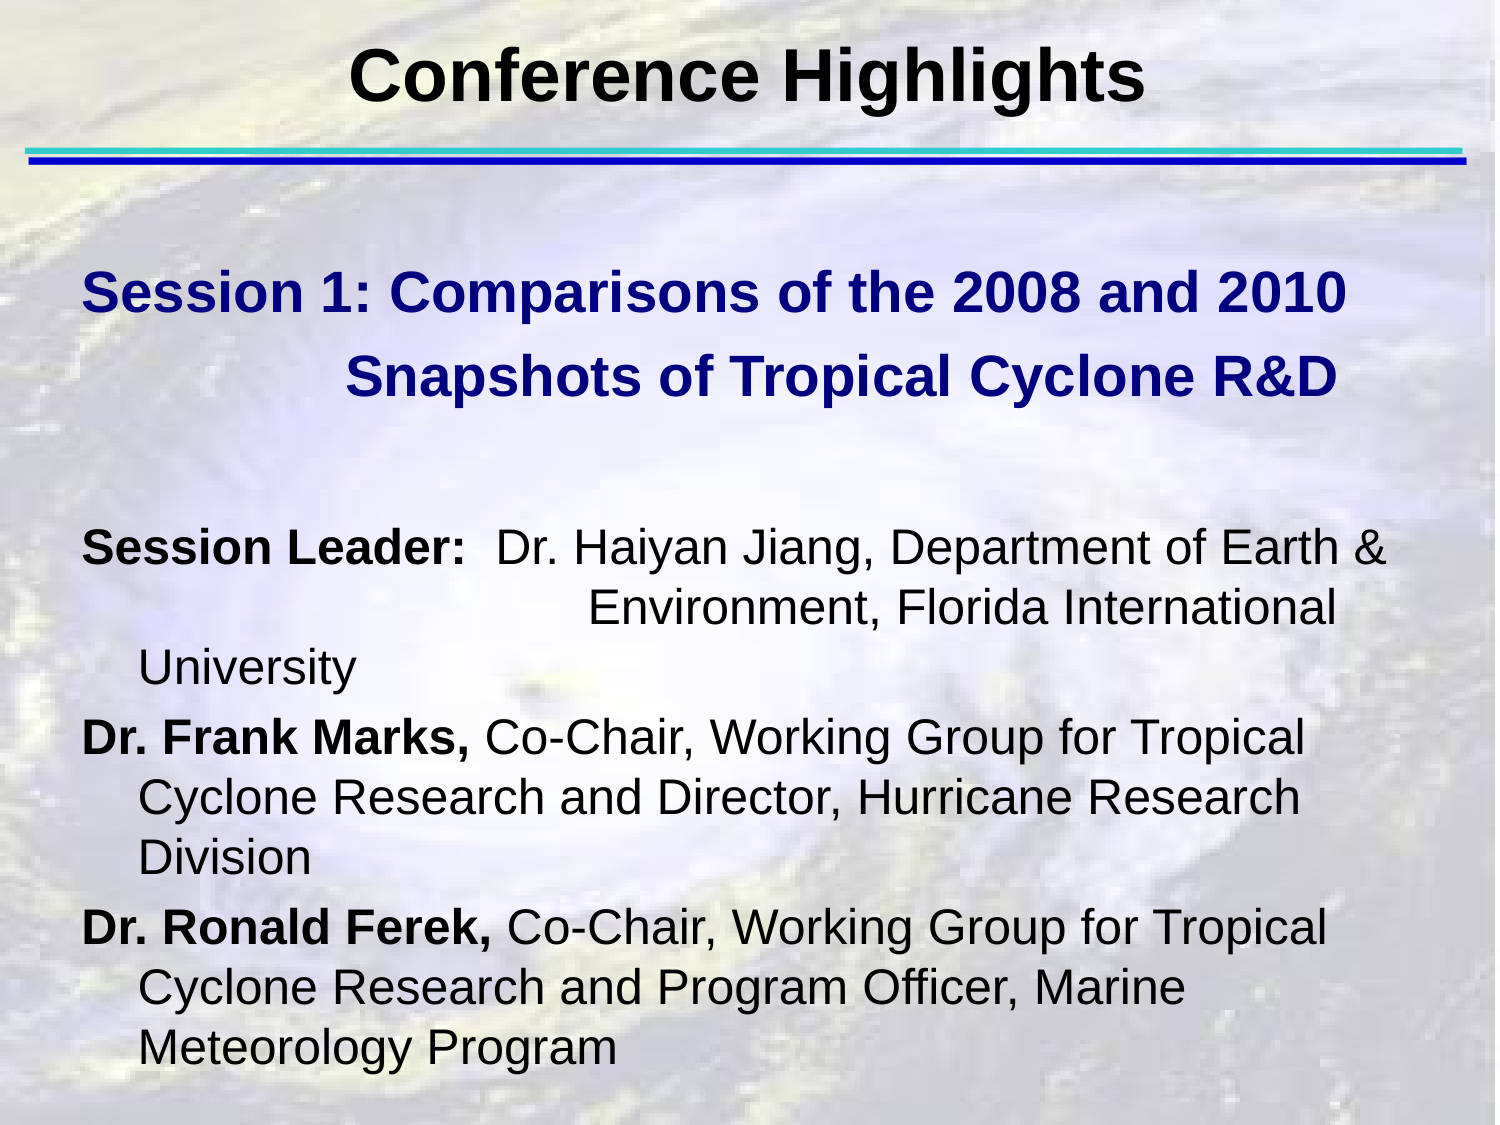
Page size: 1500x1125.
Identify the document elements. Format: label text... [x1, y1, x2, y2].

list Session 1: Comparisons of the 2008 and 2010 Snapshots of Tropical Cyclone R&D Session Leader: Dr. Haiyan Jiang, Department of Earth & Environment, Florida International University Dr. Frank Marks, Co-Chair, Working Group for Tropical Cyclone Research and Director, Hurricane Research Division Dr. Ronald Ferek, Co-Chair, Working Group for Tropical Cyclone Research and Program Officer, Marine Meteorology Program [66, 232, 1473, 1034]
picture [0, 0, 1500, 1125]
text_box Conference Highlights [108, 32, 1389, 124]
